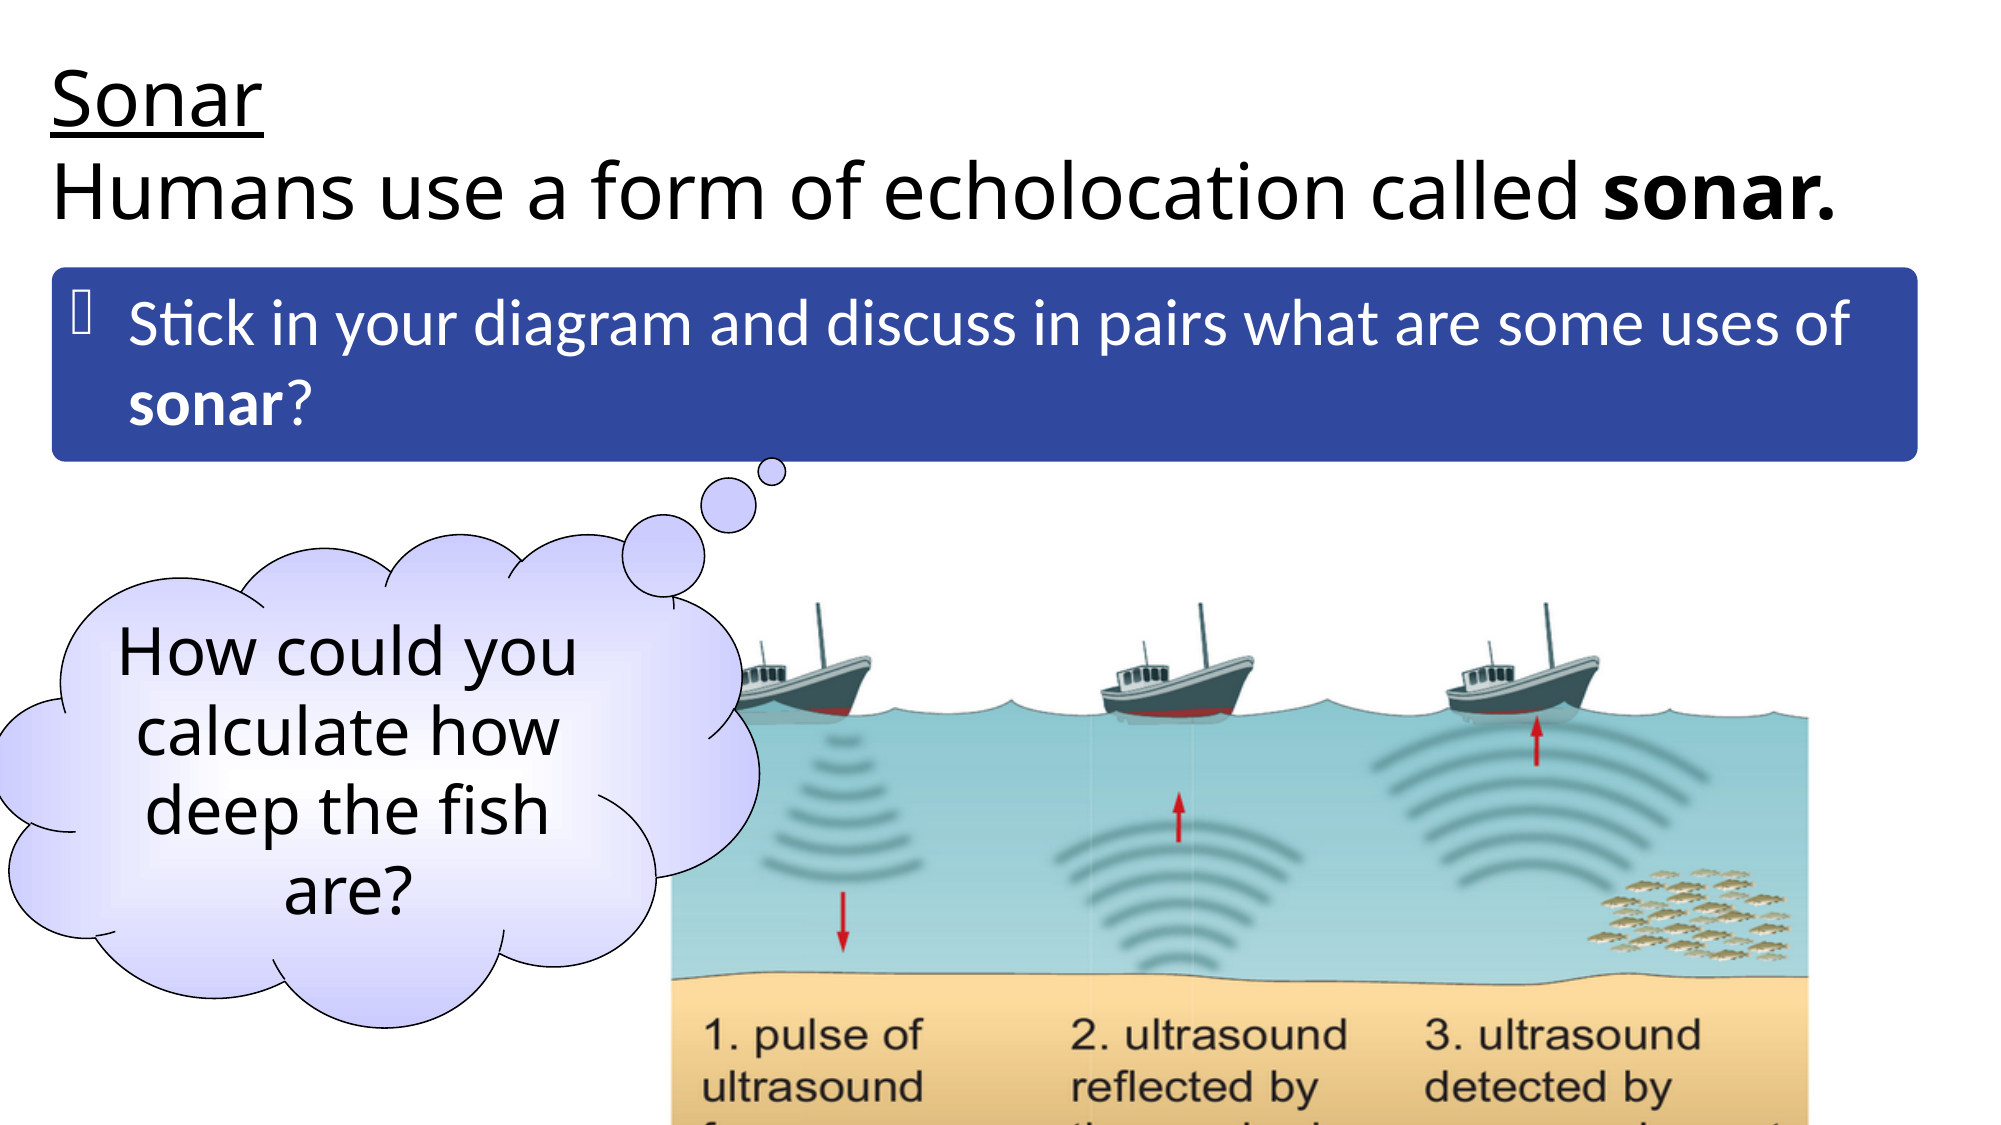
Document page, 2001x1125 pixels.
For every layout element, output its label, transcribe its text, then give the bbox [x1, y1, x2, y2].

text_box Stick in your diagram and discuss in pairs what are some uses of sonar? [51, 267, 1918, 462]
text_box How could you calculate how deep the fish are? [0, 514, 701, 1029]
text_box How could you calculate how deep the fish are? [701, 477, 756, 533]
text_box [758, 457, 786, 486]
picture [653, 539, 1829, 1125]
text_box Sonar Humans use a form of echolocation called sonar. [35, 41, 1934, 243]
